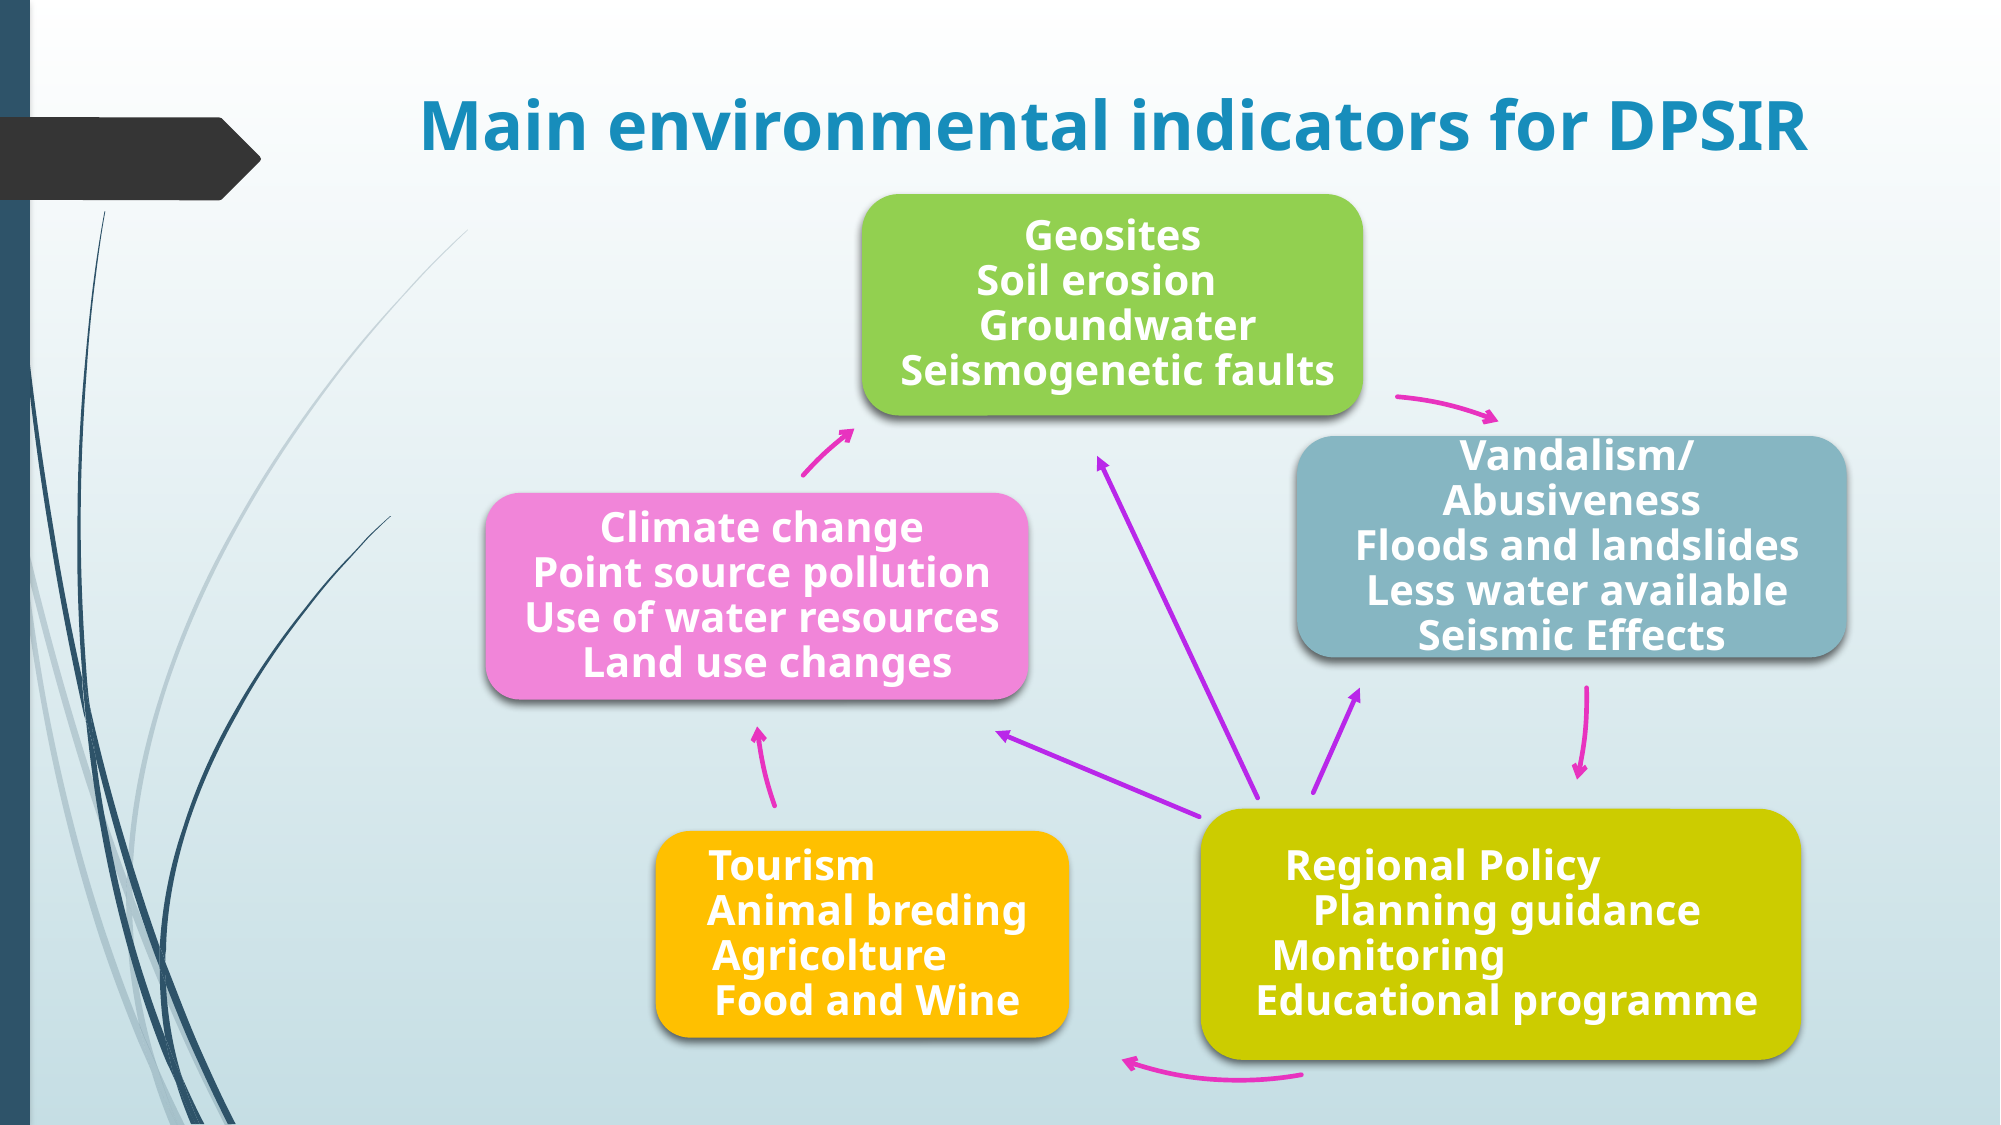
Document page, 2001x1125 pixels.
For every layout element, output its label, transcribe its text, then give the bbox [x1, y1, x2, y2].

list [344, 218, 1916, 1036]
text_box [1313, 687, 1360, 793]
title Main environmental indicators for DPSIR [403, 74, 1928, 227]
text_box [994, 730, 1200, 817]
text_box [1096, 455, 1258, 799]
